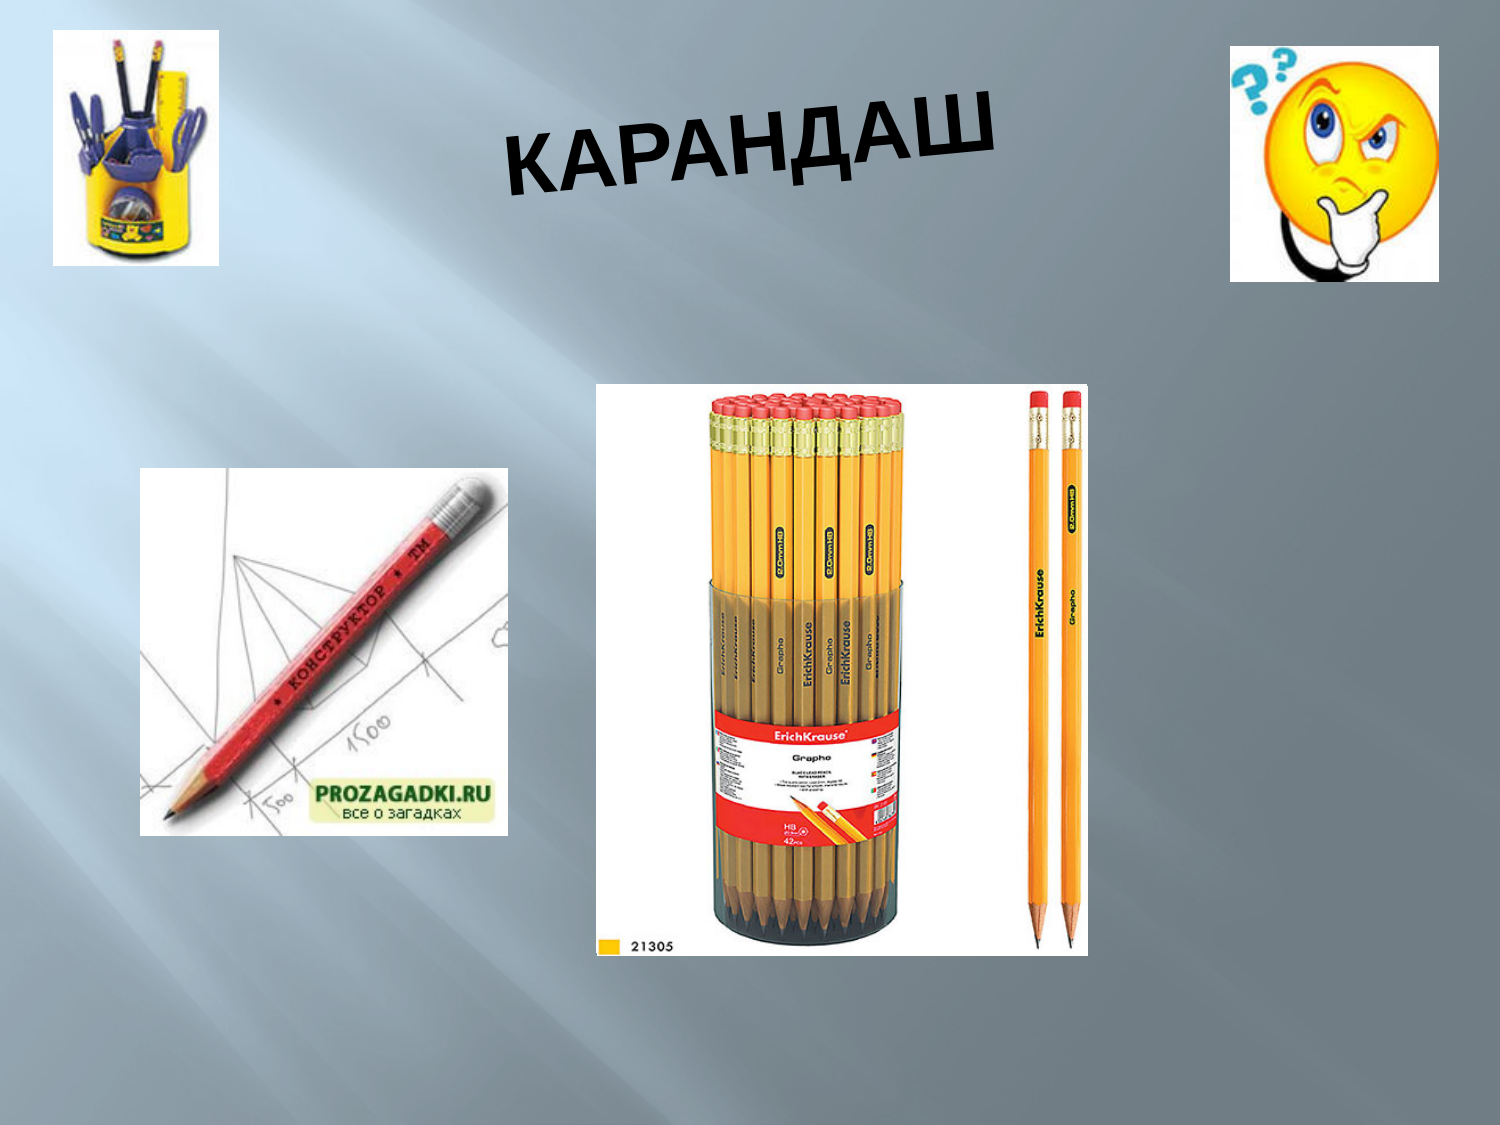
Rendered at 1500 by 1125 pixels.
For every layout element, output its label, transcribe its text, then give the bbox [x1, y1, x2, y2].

picture [140, 468, 509, 837]
picture [595, 383, 1089, 956]
title КАРАНДАШ [84, 0, 1419, 297]
picture [1230, 46, 1439, 282]
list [52, 30, 220, 266]
